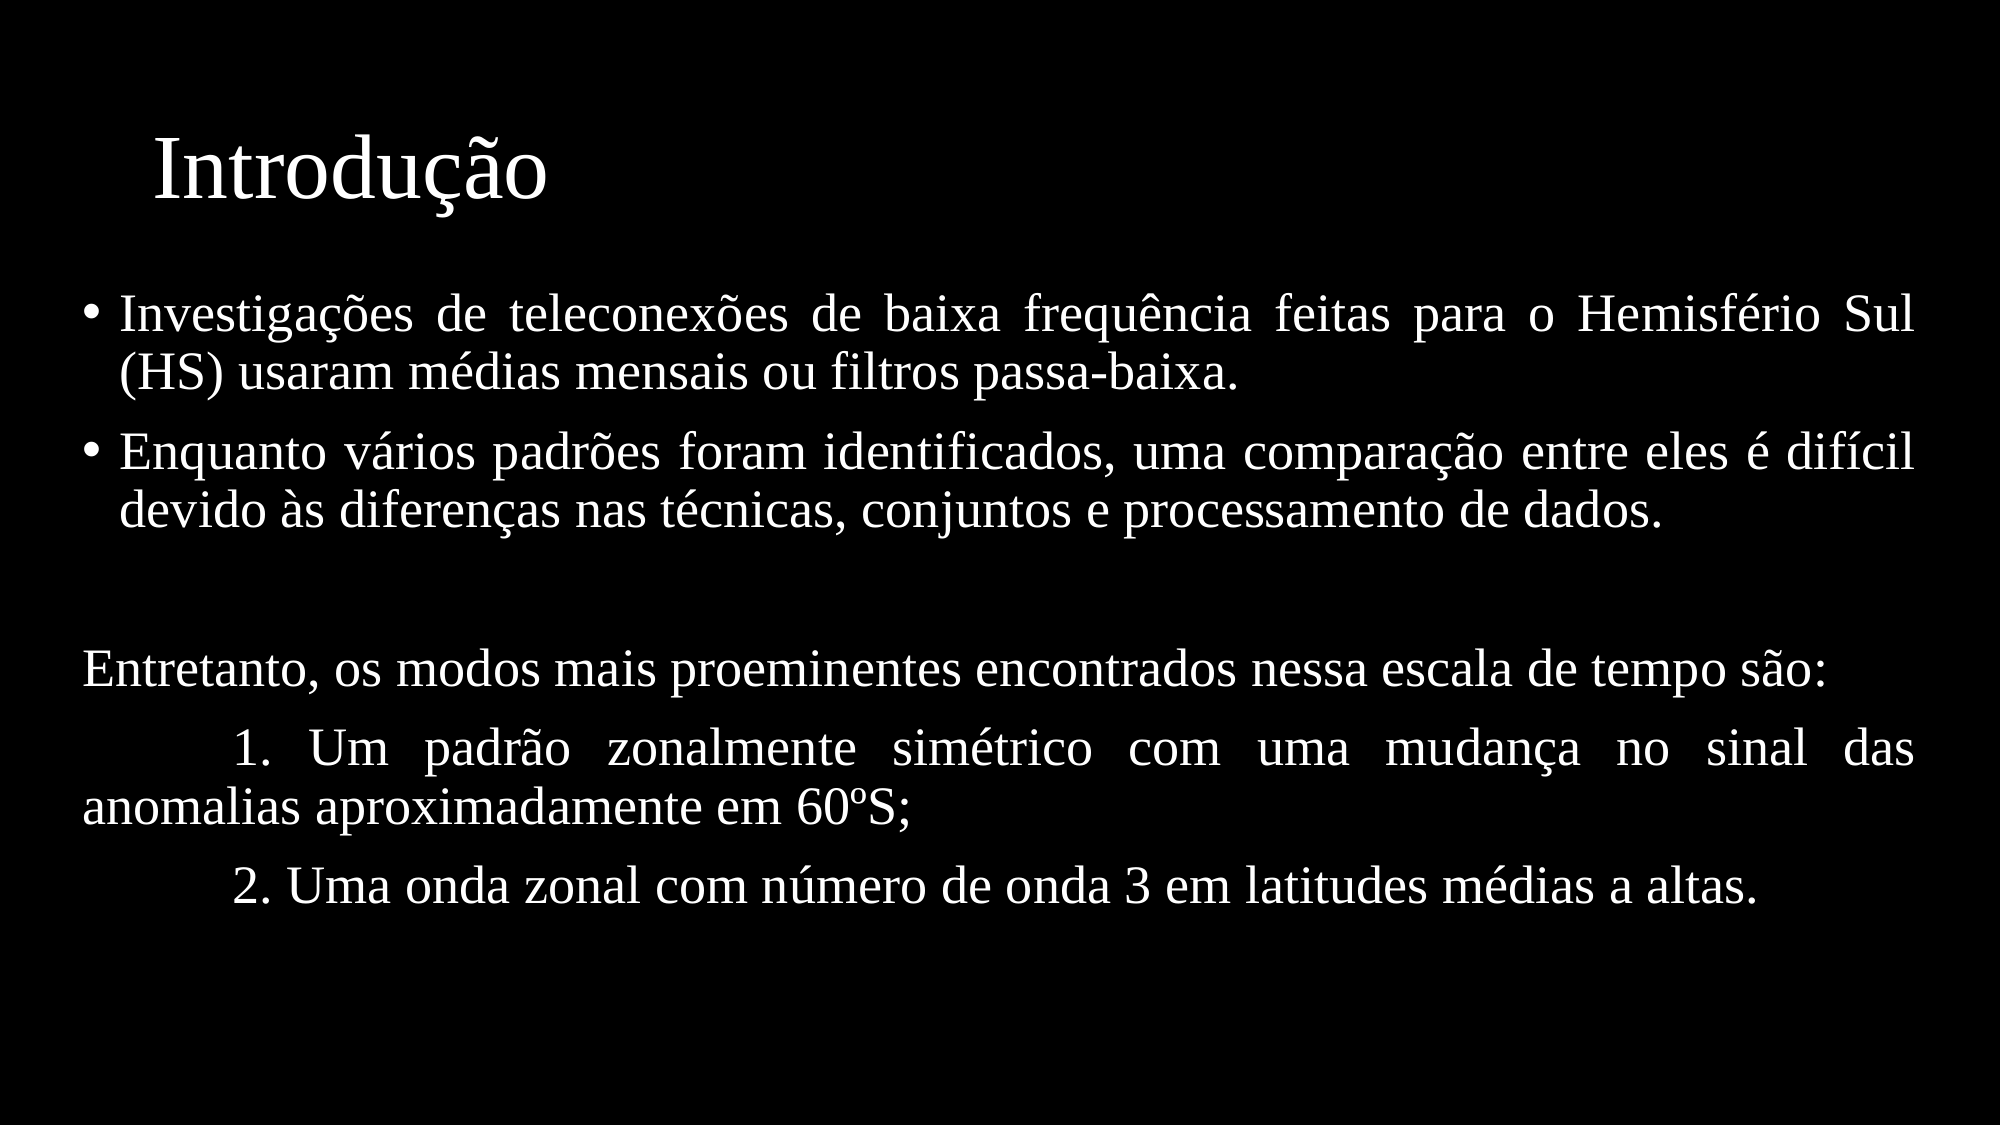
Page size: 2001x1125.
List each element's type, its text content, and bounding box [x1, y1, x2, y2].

list Investigações de teleconexões de baixa frequência feitas para o Hemisfério Sul (HS) usaram médias mensais ou filtros passa-baixa. Enquanto vários padrões foram identificados, uma comparação entre eles é difícil devido às diferenças nas técnicas, conjuntos e processamento de dados. Entretanto, os modos mais proeminentes encontrados nessa escala de tempo são: 1. Um padrão zonalmente simétrico com uma mudança no sinal das anomalias aproximadamente em 60ºS; 2. Uma onda zonal com número de onda 3 em latitudes médias a altas. [67, 277, 1933, 1039]
title Introdução [137, 59, 1863, 277]
